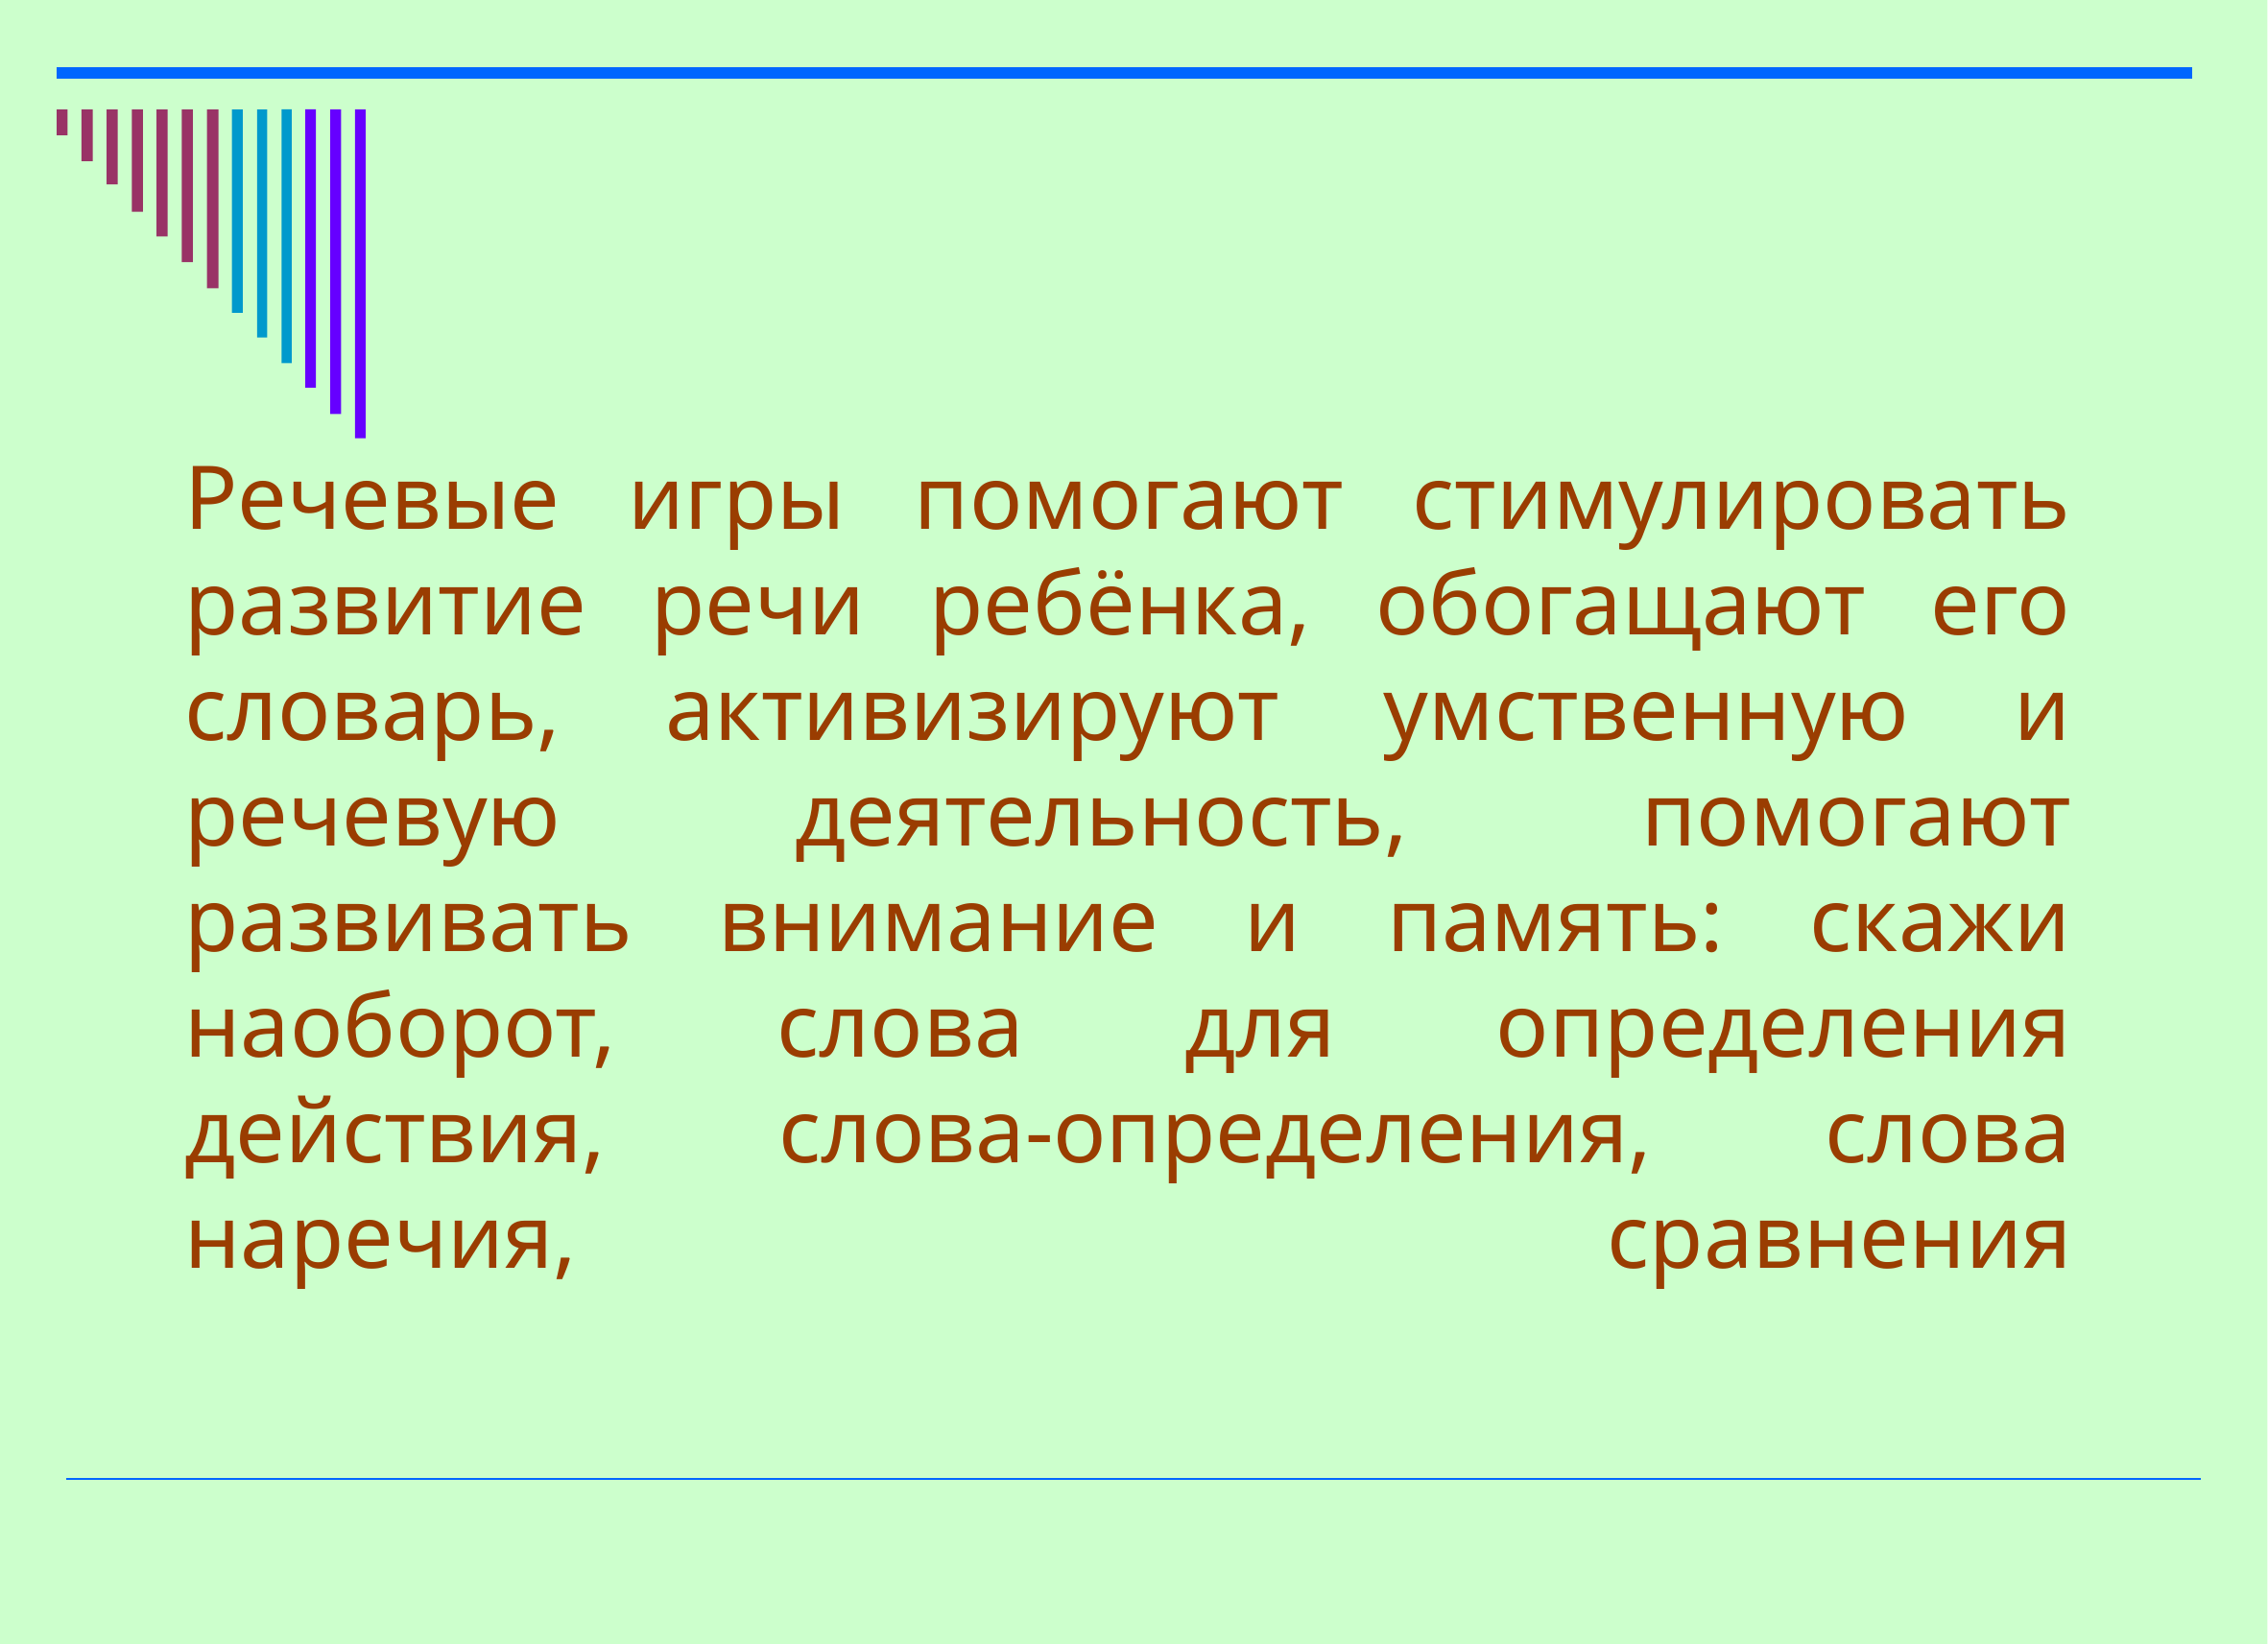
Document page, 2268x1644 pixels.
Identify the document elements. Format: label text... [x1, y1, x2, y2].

list Речевые игры помогают стимулировать развитие речи ребёнка, обогащают его словарь, активизируют умственную и речевую деятельность, помогают развивать внимание и память: скажи наоборот, слова для определения действия, слова-определения, слова наречия, сравнения [159, 198, 2098, 1445]
